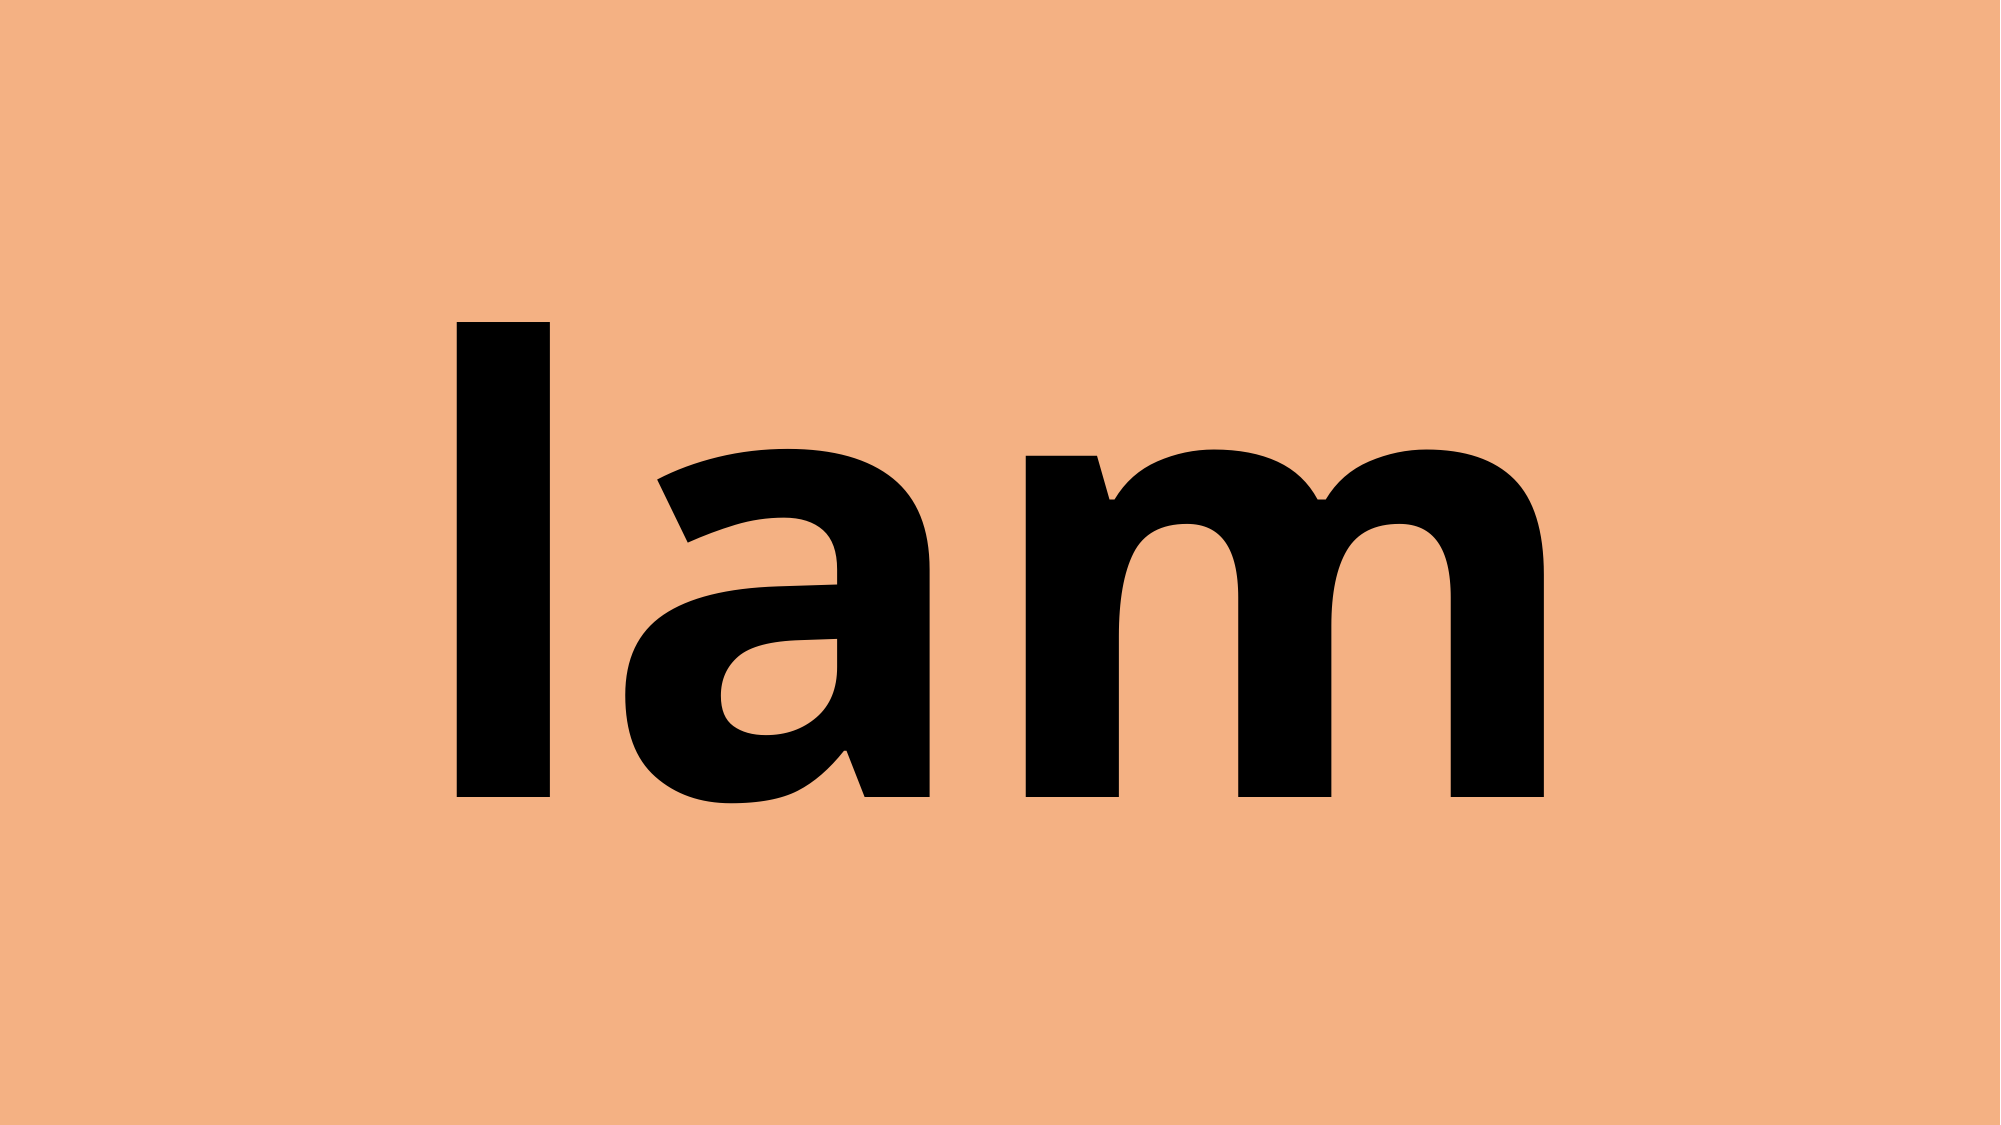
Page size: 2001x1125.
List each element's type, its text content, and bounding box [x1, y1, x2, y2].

title lam [137, 486, 1863, 704]
